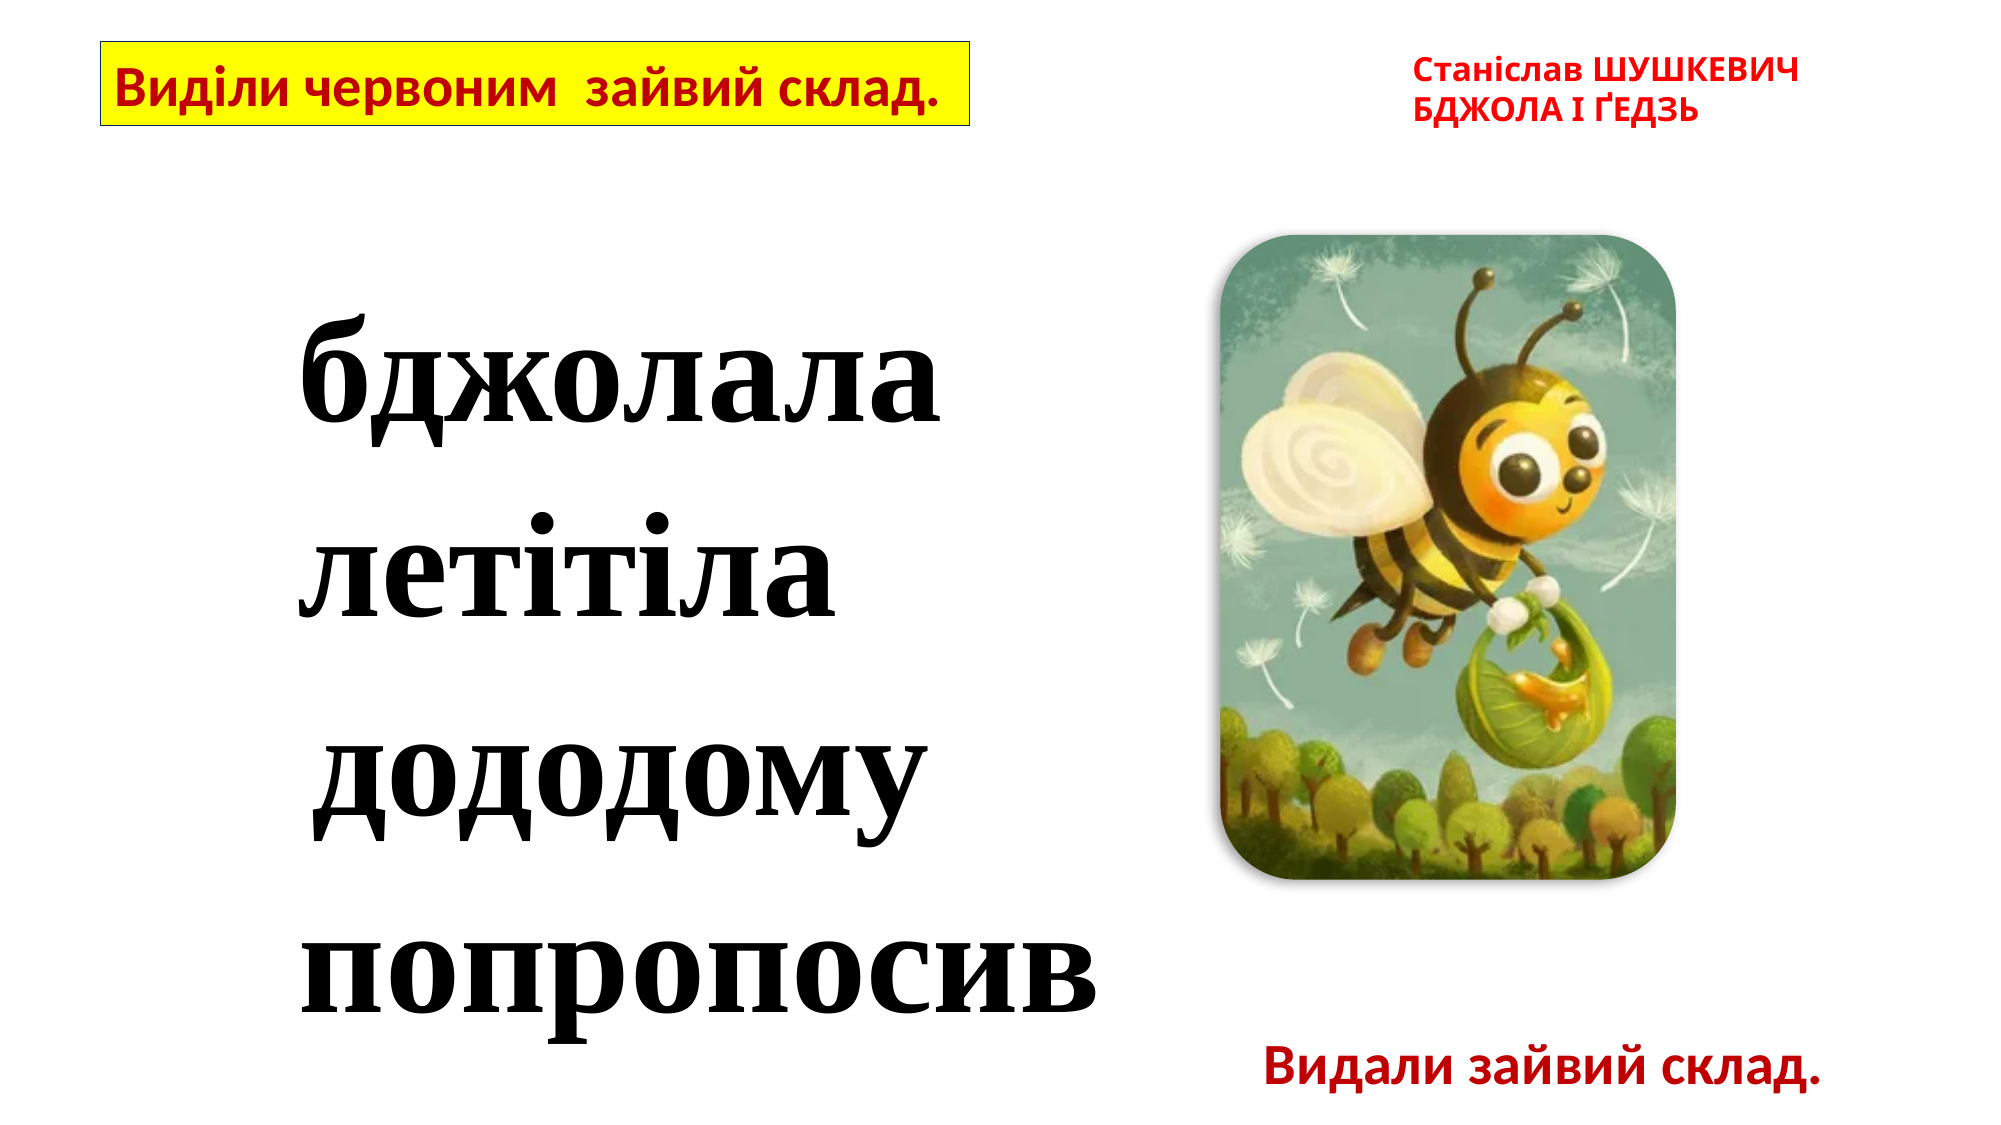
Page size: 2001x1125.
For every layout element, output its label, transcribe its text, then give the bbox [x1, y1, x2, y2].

text_box бджолала [283, 264, 958, 459]
picture [1220, 234, 1676, 880]
text_box летітіла [282, 458, 854, 654]
text_box дододому [296, 657, 945, 853]
text_box Станіслав ШУШКЕВИЧ БДЖОЛА І ҐЕДЗЬ [1397, 41, 1955, 136]
text_box попропосив [284, 854, 1116, 1050]
text_box Виділи червоним зайвий склад. [100, 41, 970, 126]
text_box Видали зайвий склад. [1249, 1018, 1839, 1104]
